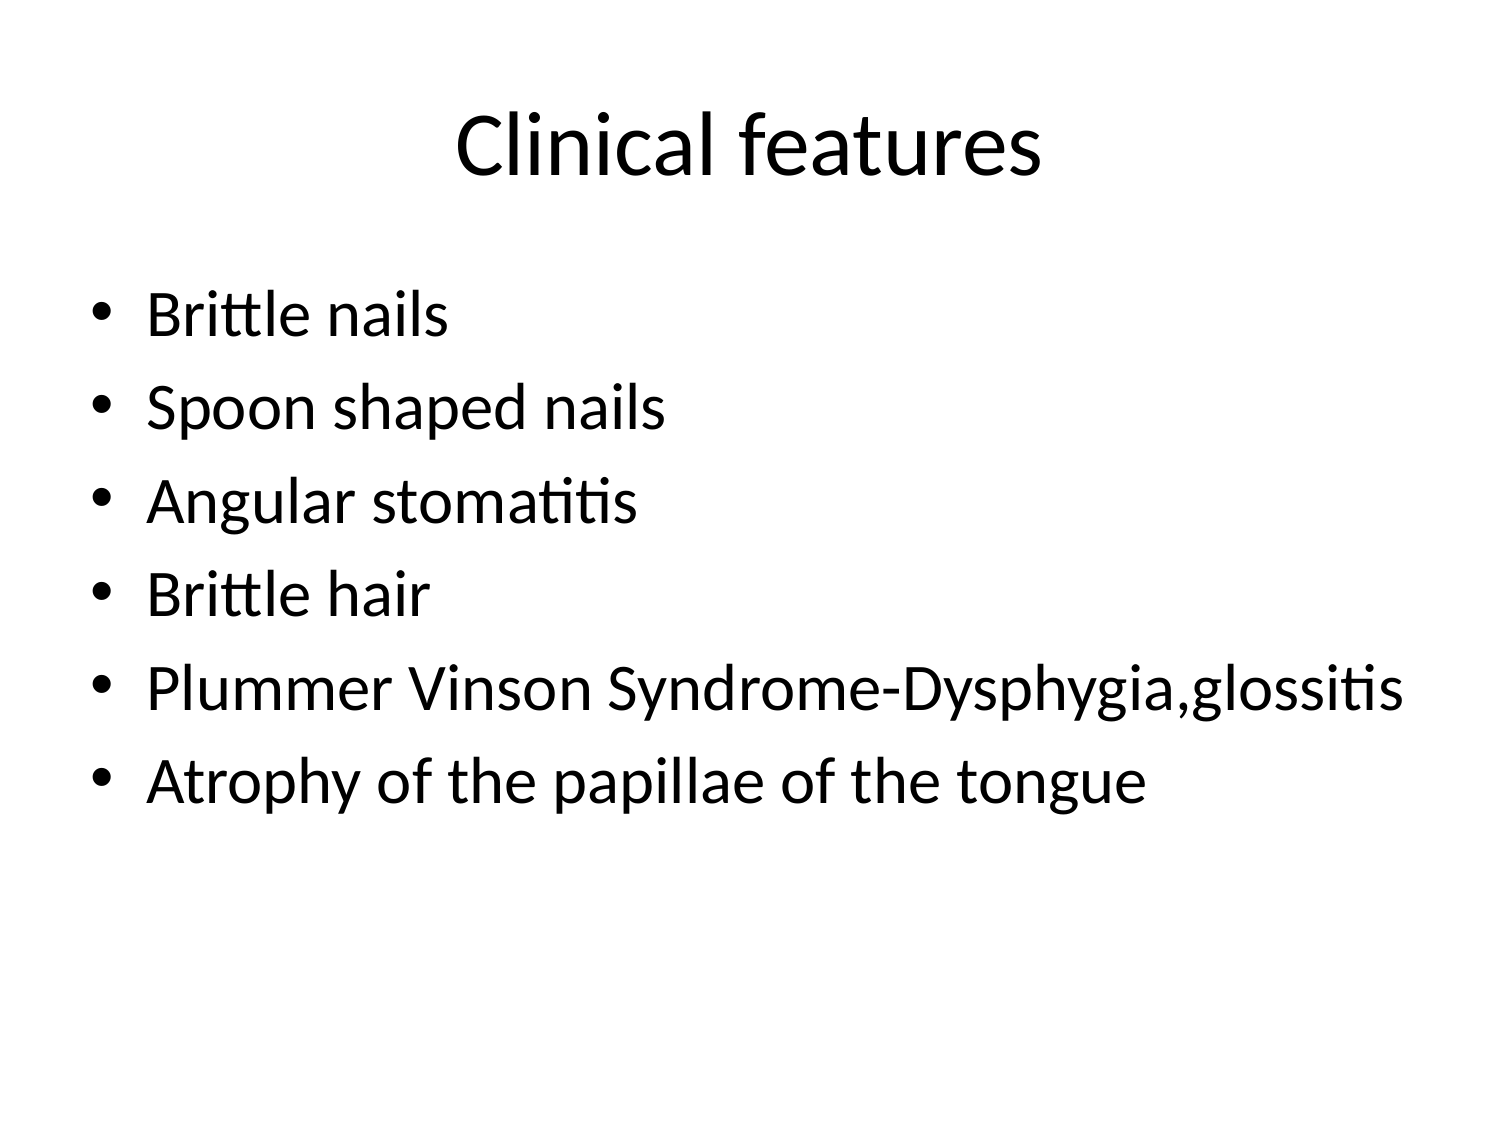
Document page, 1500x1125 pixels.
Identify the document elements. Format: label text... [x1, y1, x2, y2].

list Brittle nails Spoon shaped nails Angular stomatitis Brittle hair Plummer Vinson Syndrome-Dysphygia,glossitis Atrophy of the papillae of the tongue [75, 262, 1425, 1005]
title Clinical features [75, 45, 1425, 233]
